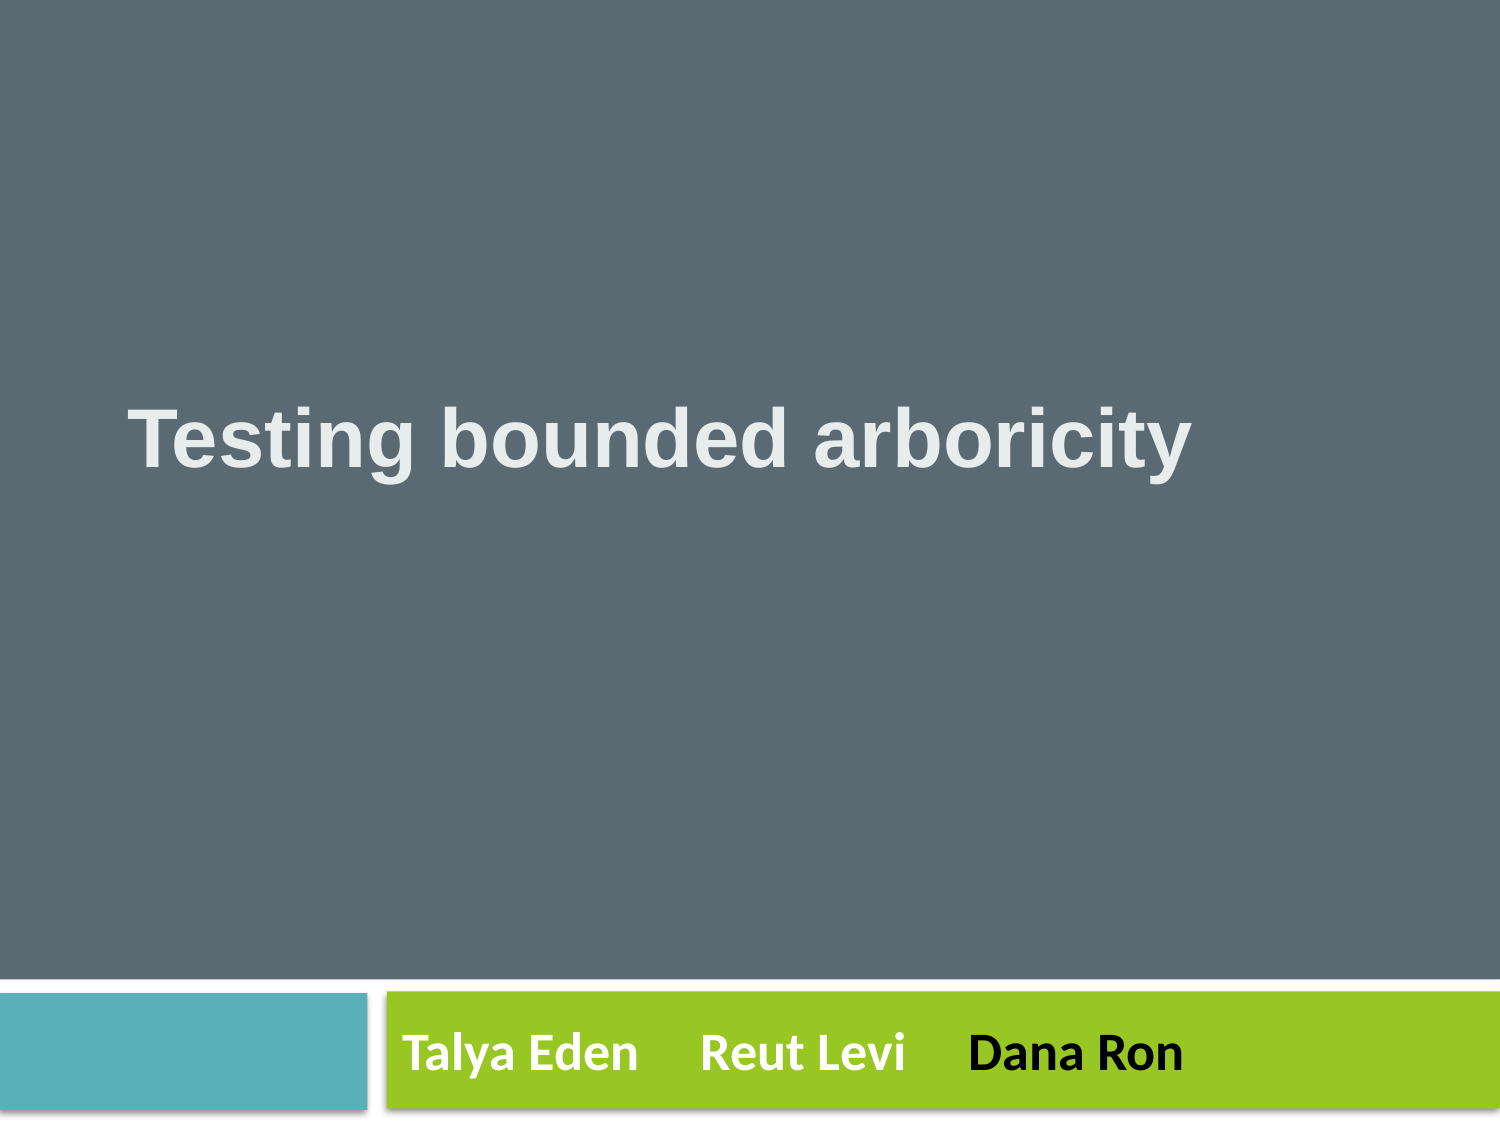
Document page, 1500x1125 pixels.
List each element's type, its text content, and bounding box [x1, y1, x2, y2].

title Testing bounded arboricity [112, 250, 1388, 492]
subtitle Talya Eden Reut Levi Dana Ron [387, 992, 1488, 1105]
